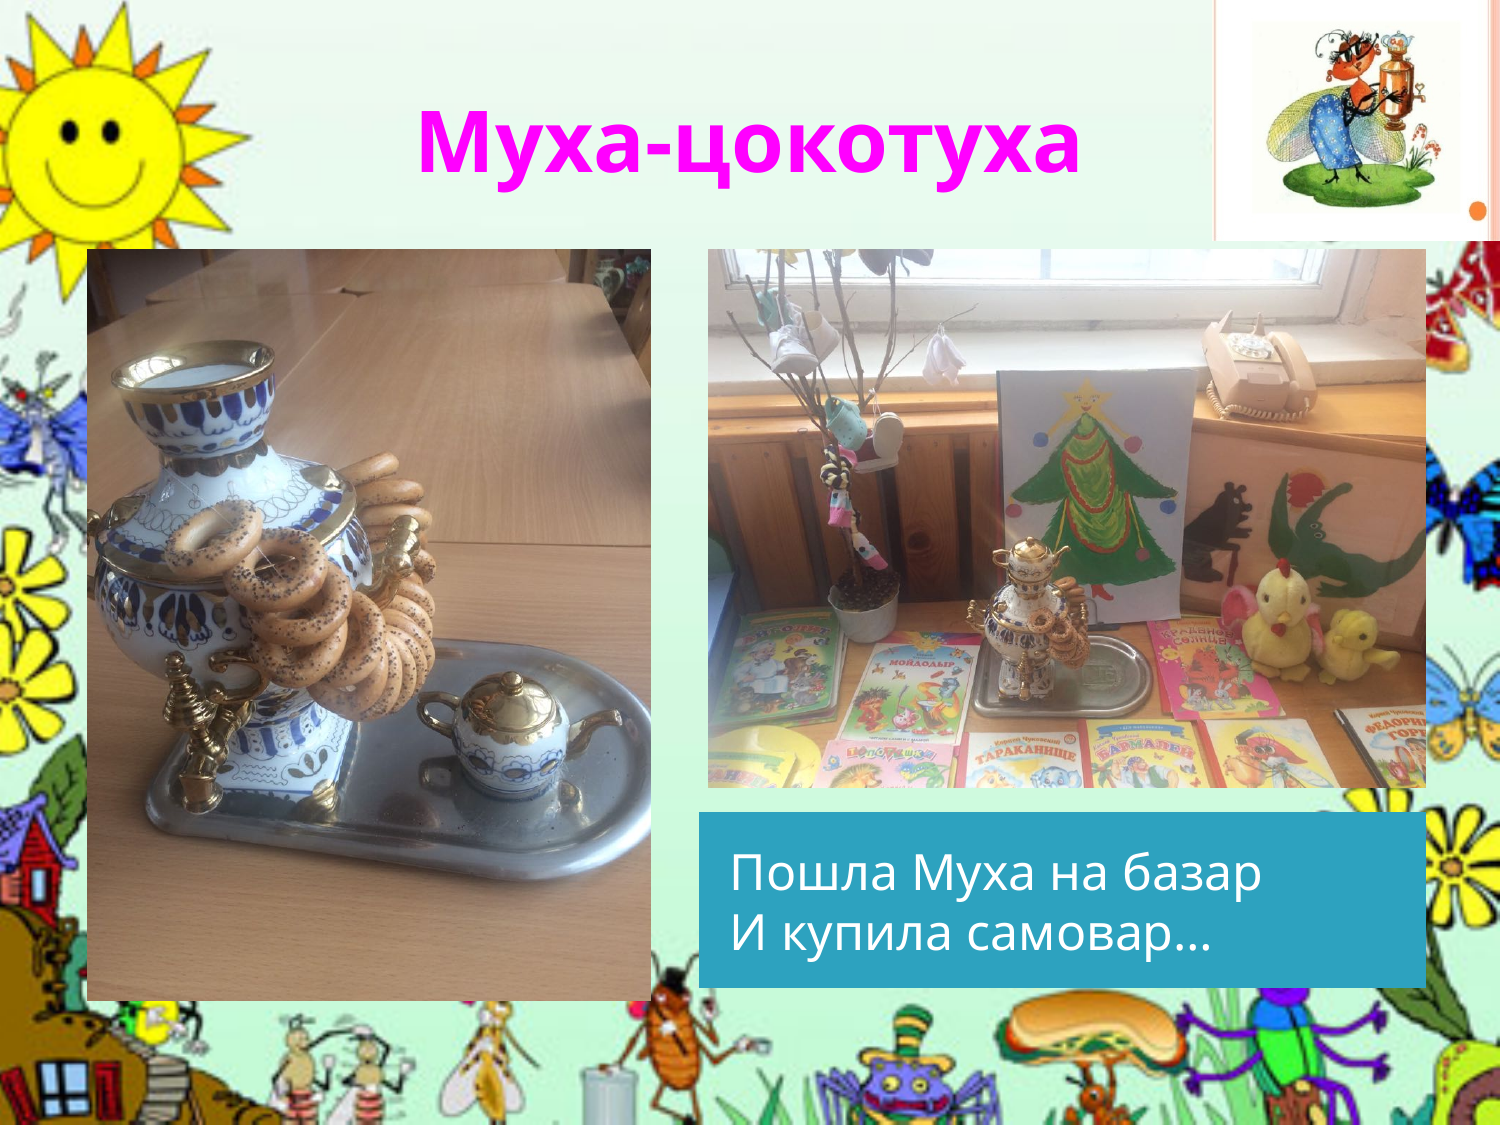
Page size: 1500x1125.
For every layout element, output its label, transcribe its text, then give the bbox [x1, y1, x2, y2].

title Муха-цокотуха [75, 44, 1206, 233]
picture [0, 0, 1500, 1125]
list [708, 249, 1426, 788]
list Пошла Муха на базар И купила самовар… [699, 812, 1426, 988]
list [87, 249, 651, 1001]
